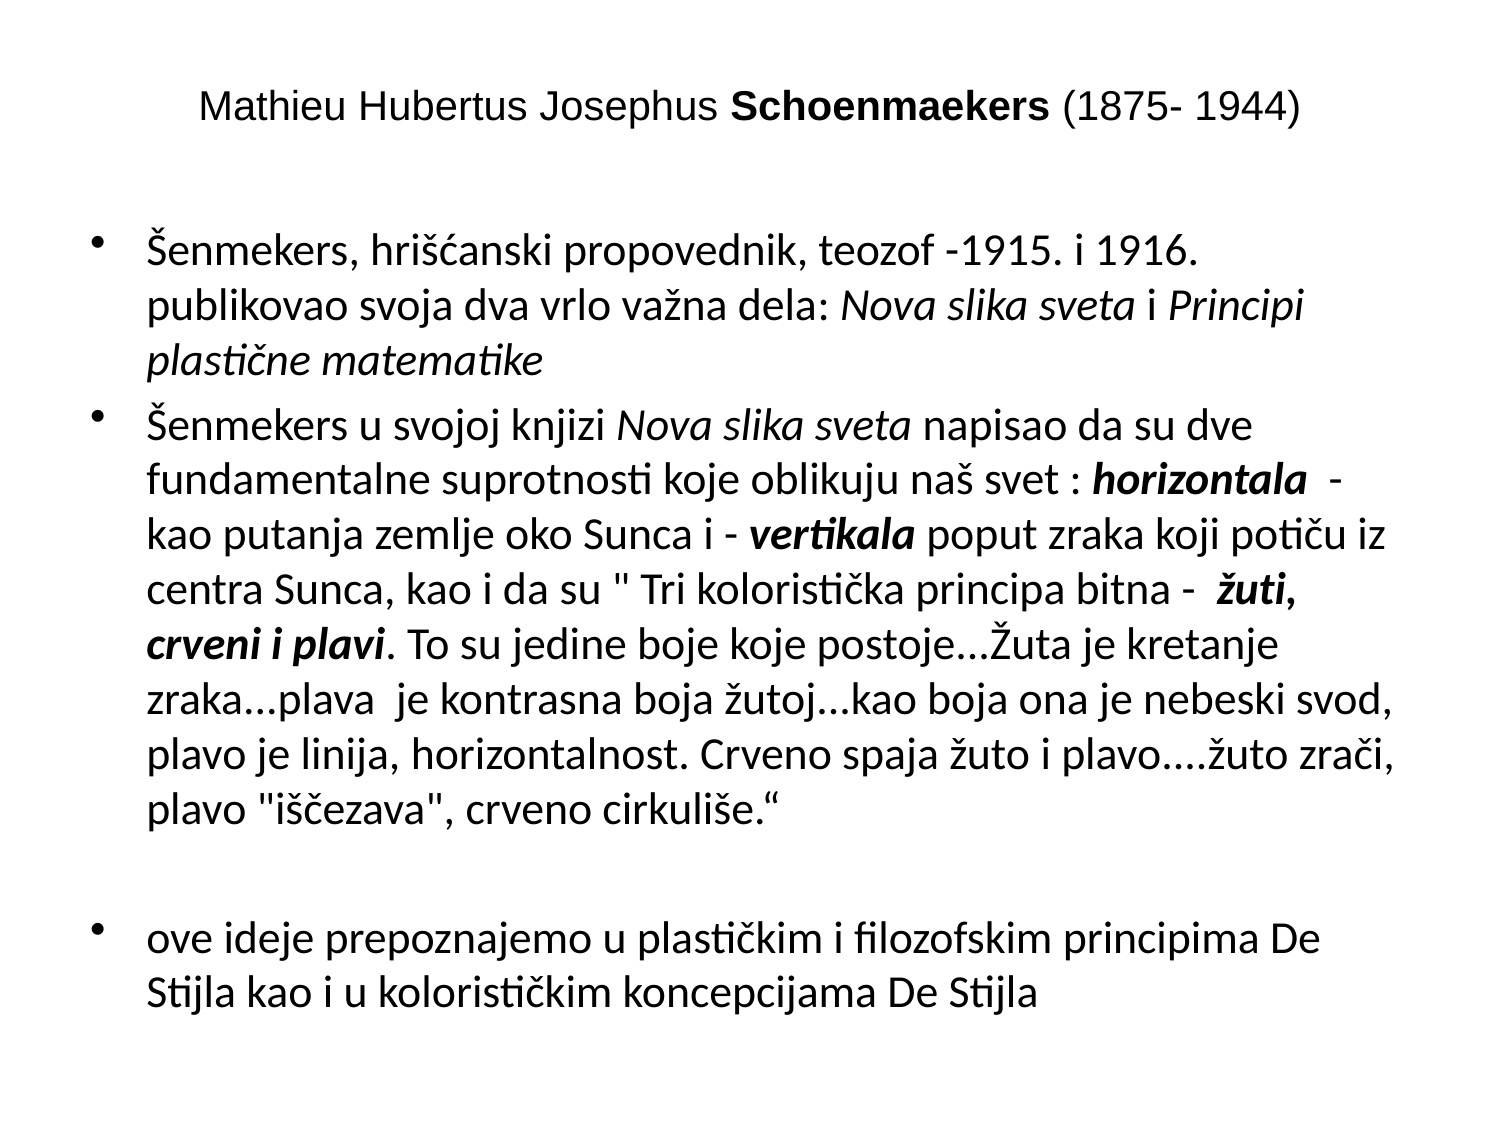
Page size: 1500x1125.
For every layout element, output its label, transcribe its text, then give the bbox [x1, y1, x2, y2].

title Mathieu Hubertus Josephus Schoenmaekers (1875- 1944) [74, 44, 1426, 163]
list Šenmekers, hrišćanski propovednik, teozof -1915. i 1916. publikovao svoja dva vrlo važna dela: Nova slika sveta i Principi plastične matematike Šenmekers u svojoj knjizi Nova slika sveta napisao da su dve fundamentalne suprotnosti koje oblikuju naš svet : horizontala - kao putanja zemlje oko Sunca i - vertikala poput zraka koji potiču iz centra Sunca, kao i da su " Tri koloristička principa bitna - žuti, crveni i plavi. To su jedine boje koje postoje...Žuta je kretanje zraka...plava je kontrasna boja žutoj...kao boja ona je nebeski svod, plavo je linija, horizontalnost. Crveno spaja žuto i plavo....žuto zrači, plavo "iščezava", crveno cirkuliše.“ ove ideje prepoznajemo u plastičkim i filozofskim principima De Stijla kao i u kolorističkim koncepcijama De Stijla [74, 212, 1426, 1051]
